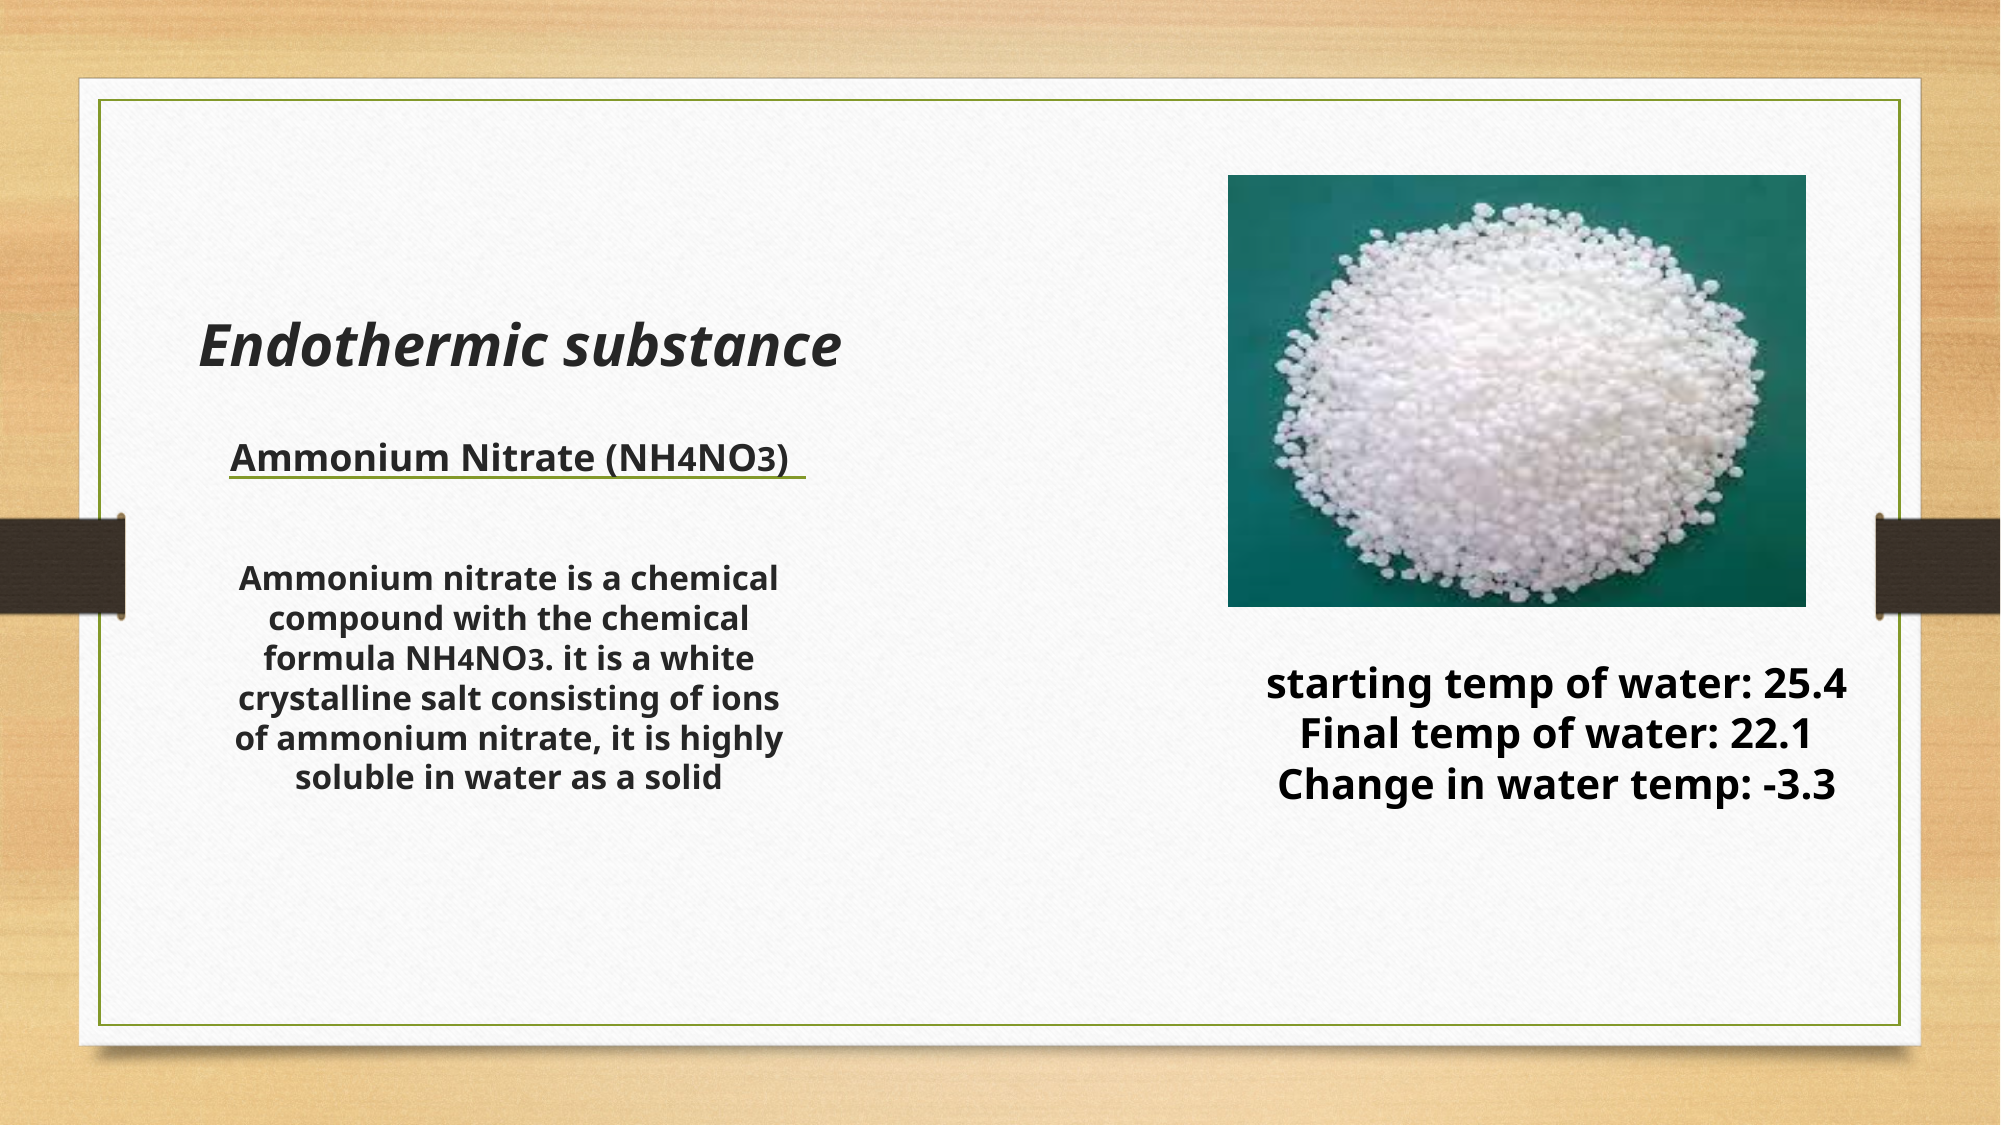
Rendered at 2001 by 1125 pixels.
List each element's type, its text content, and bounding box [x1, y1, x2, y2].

text_box starting temp of water: 25.4 Final temp of water: 22.1 Change in water temp: -3.3 [1161, 649, 1953, 815]
list Ammonium Nitrate (NH4NO3) Ammonium nitrate is a chemical compound with the chemical formula NH4NO3. it is a white crystalline salt consisting of ions of ammonium nitrate, it is highly soluble in water as a solid [213, 366, 805, 848]
picture [0, 0, 2001, 1125]
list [1228, 174, 1806, 608]
title Endothermic substance [176, 255, 865, 387]
